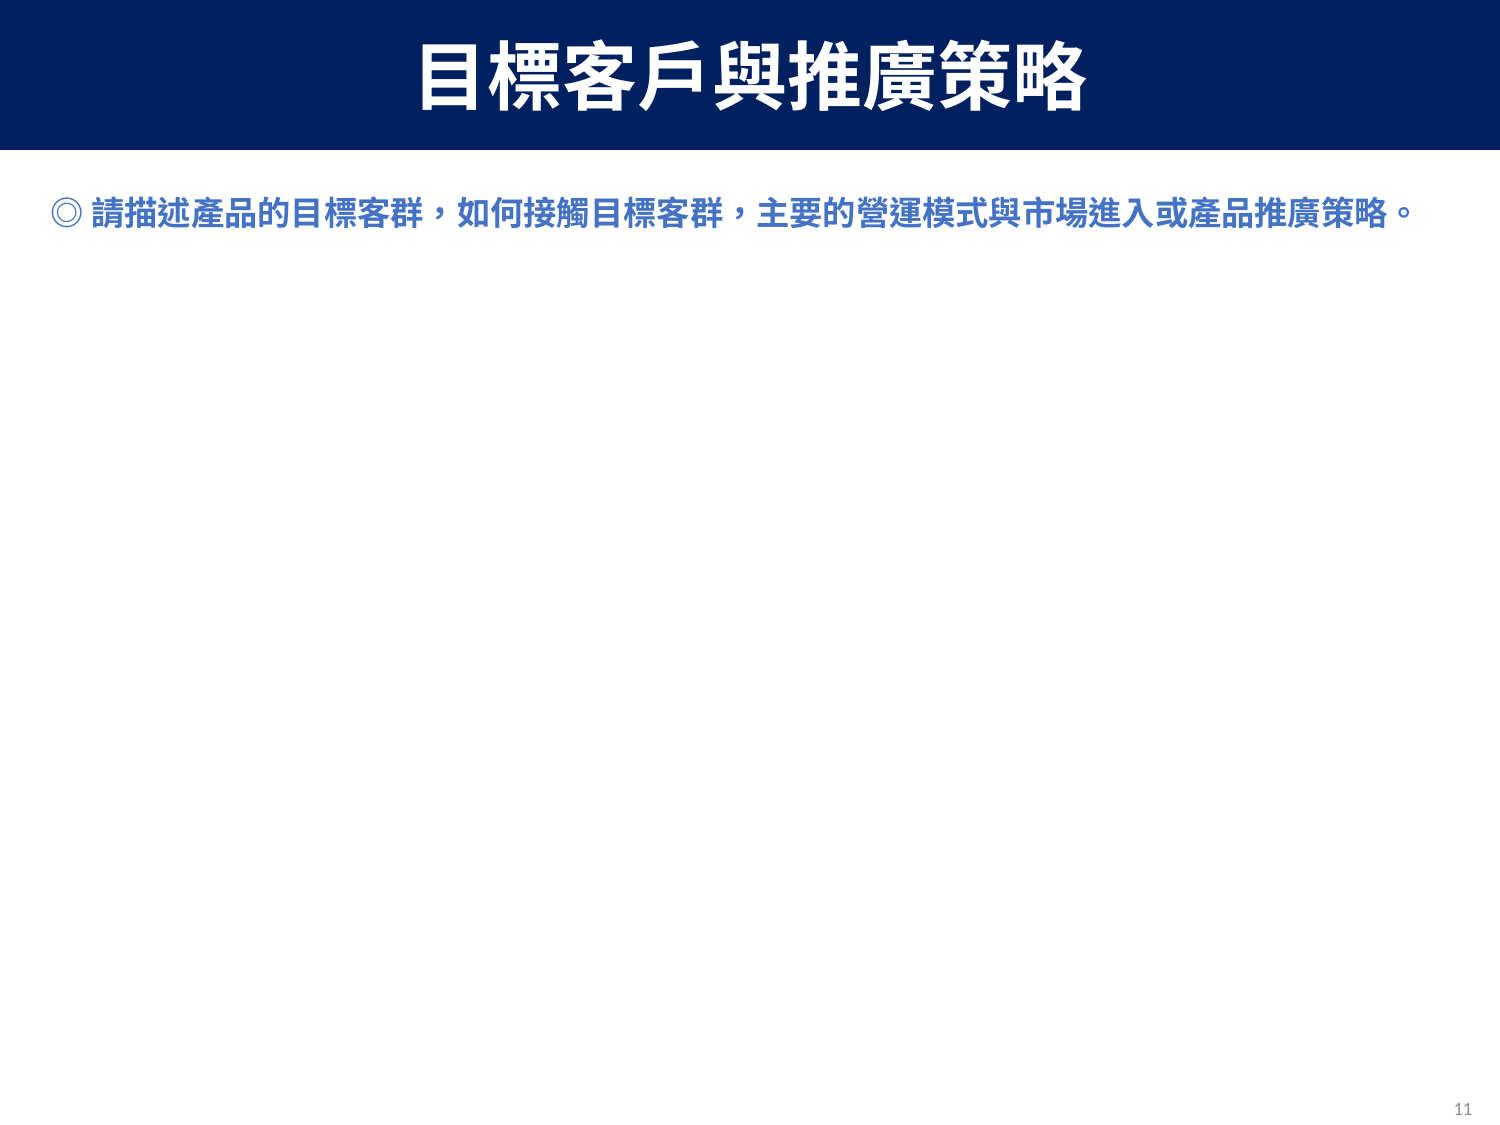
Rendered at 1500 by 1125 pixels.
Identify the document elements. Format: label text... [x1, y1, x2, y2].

text_box ◎請描述產品的目標客群，如何接觸目標客群，主要的營運模式與市場進入或產品推廣策略。 [35, 184, 1465, 240]
text_box 11 [1137, 1077, 1488, 1125]
text_box 目標客戶與推廣策略 [0, 0, 1500, 150]
